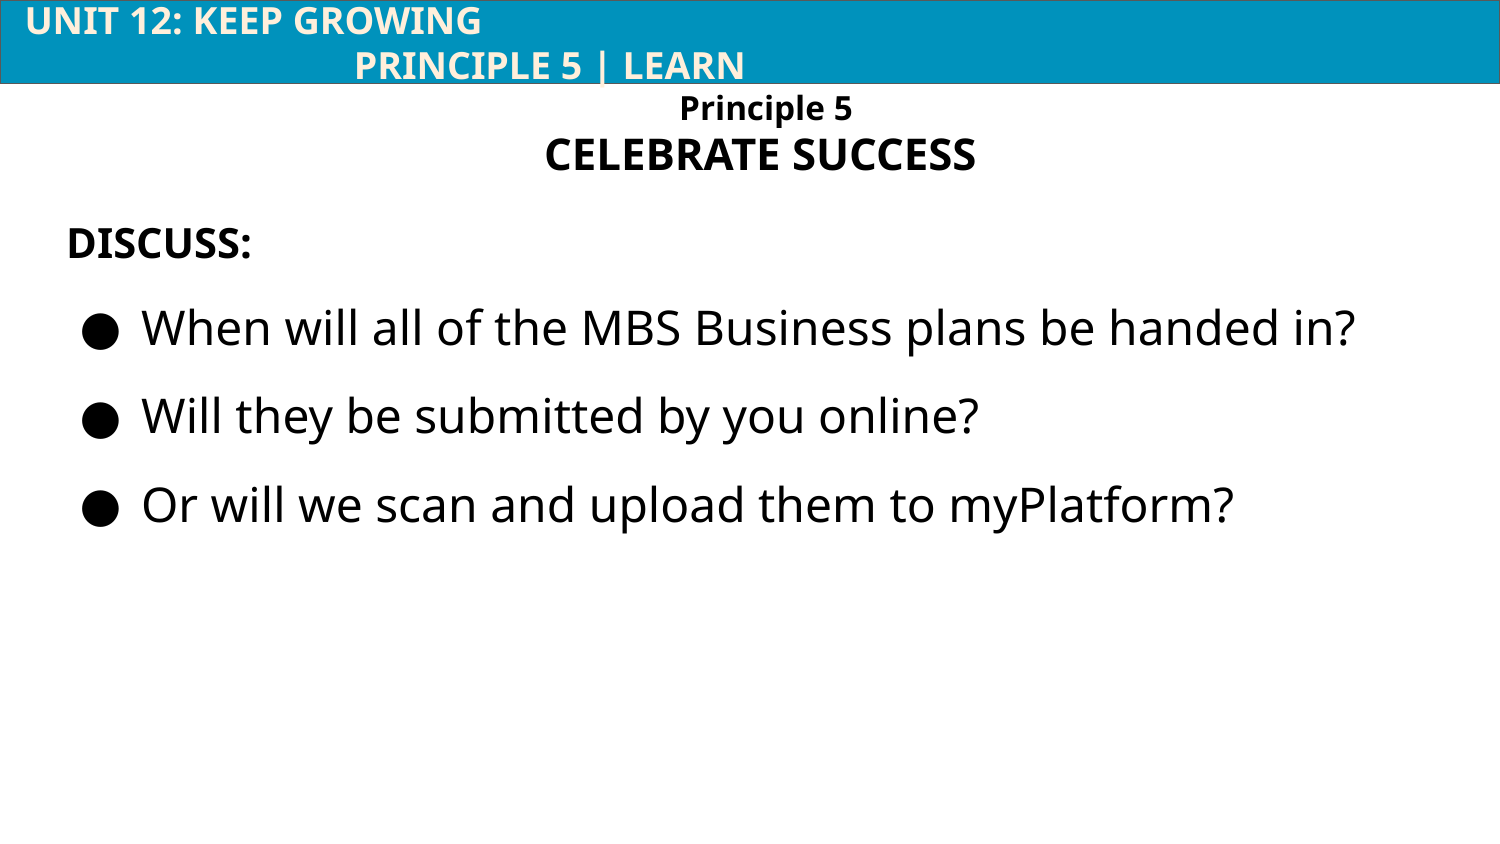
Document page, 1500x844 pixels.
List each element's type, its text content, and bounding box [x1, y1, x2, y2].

list DISCUSS: When will all of the MBS Business plans be handed in? Will they be submitted by you online? Or will we scan and upload them to myPlatform? [51, 189, 1488, 698]
text_box Principle 5 CELEBRATE SUCCESS [51, 84, 1482, 195]
text_box UNIT 12: KEEP GROWING PRINCIPLE 5 | LEARN [0, 0, 1500, 84]
